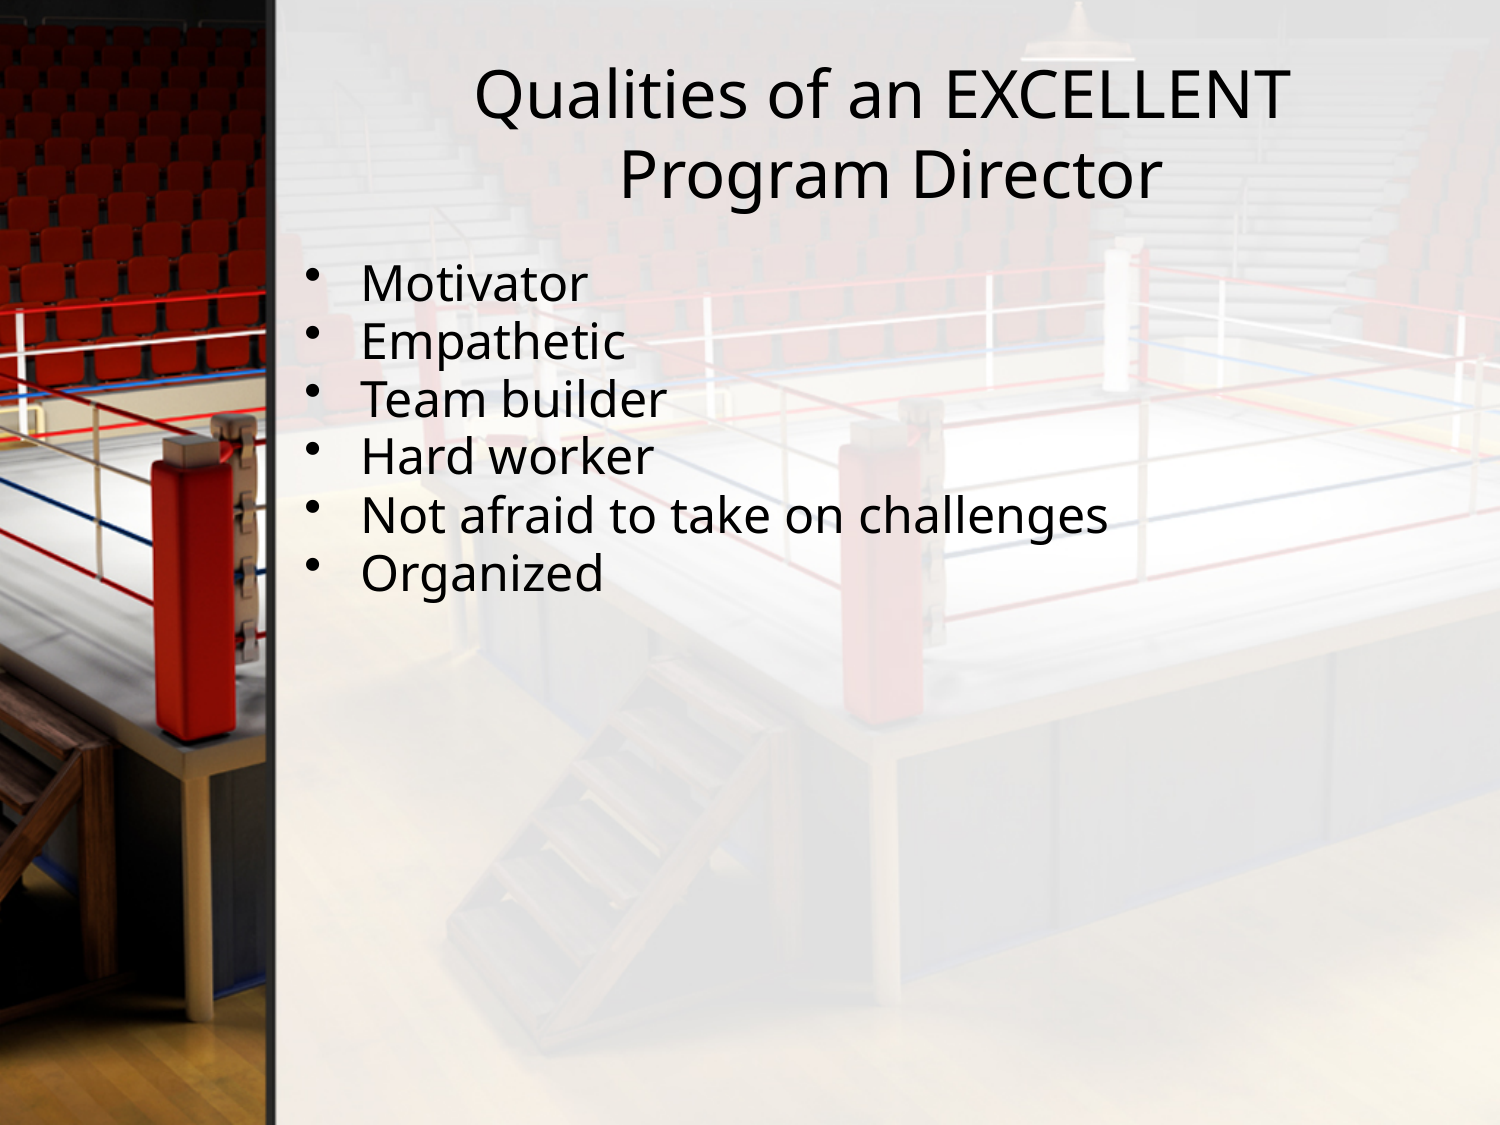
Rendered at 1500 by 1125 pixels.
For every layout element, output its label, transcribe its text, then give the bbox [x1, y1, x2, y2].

title Qualities of an EXCELLENT Program Director [336, 54, 1448, 209]
list Motivator Empathetic Team builder Hard worker Not afraid to take on challenges Organized [289, 255, 1460, 1095]
picture [0, 0, 1500, 1125]
